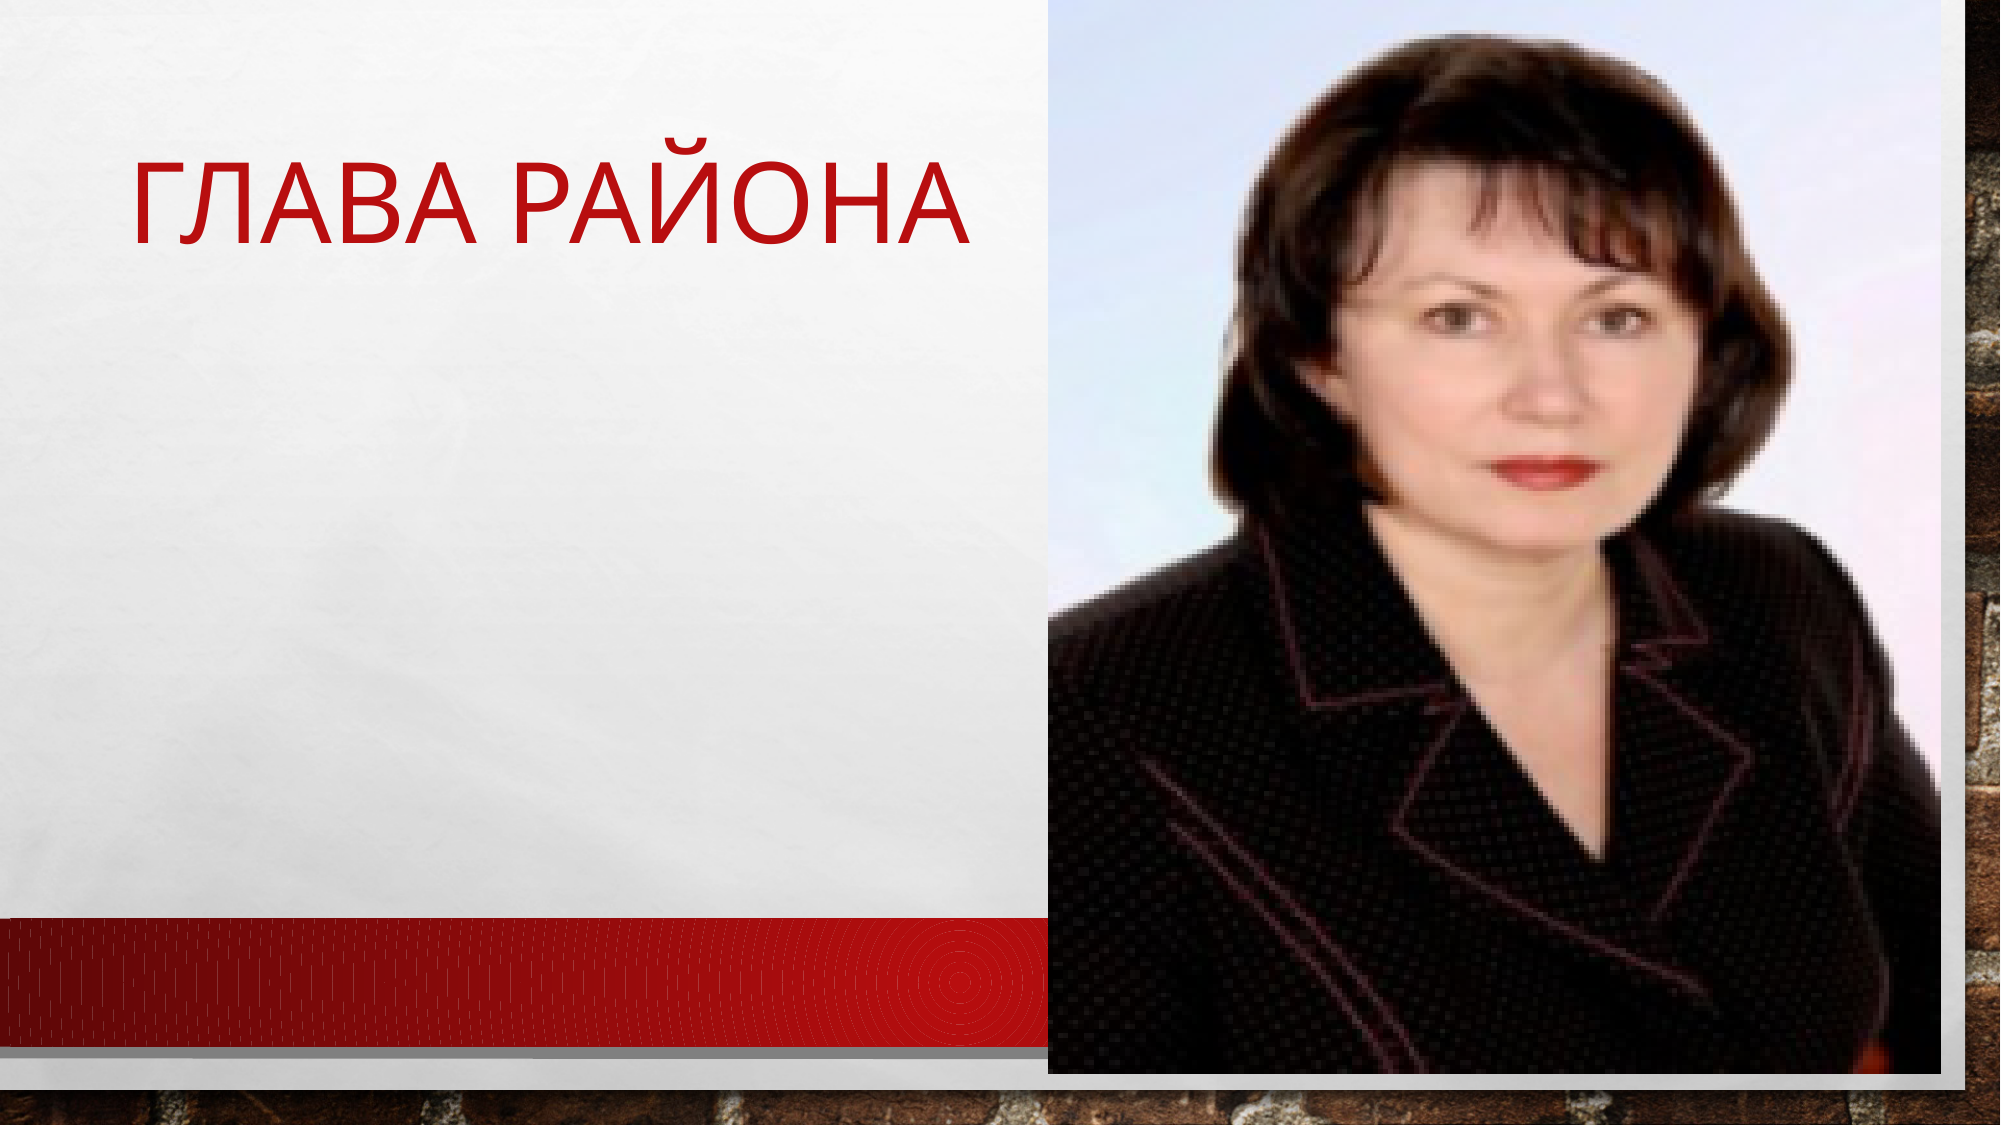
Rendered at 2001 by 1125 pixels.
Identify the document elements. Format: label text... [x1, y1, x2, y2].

picture [1047, 0, 1941, 1074]
picture [0, 0, 2000, 1125]
title Глава района [112, 112, 1047, 302]
